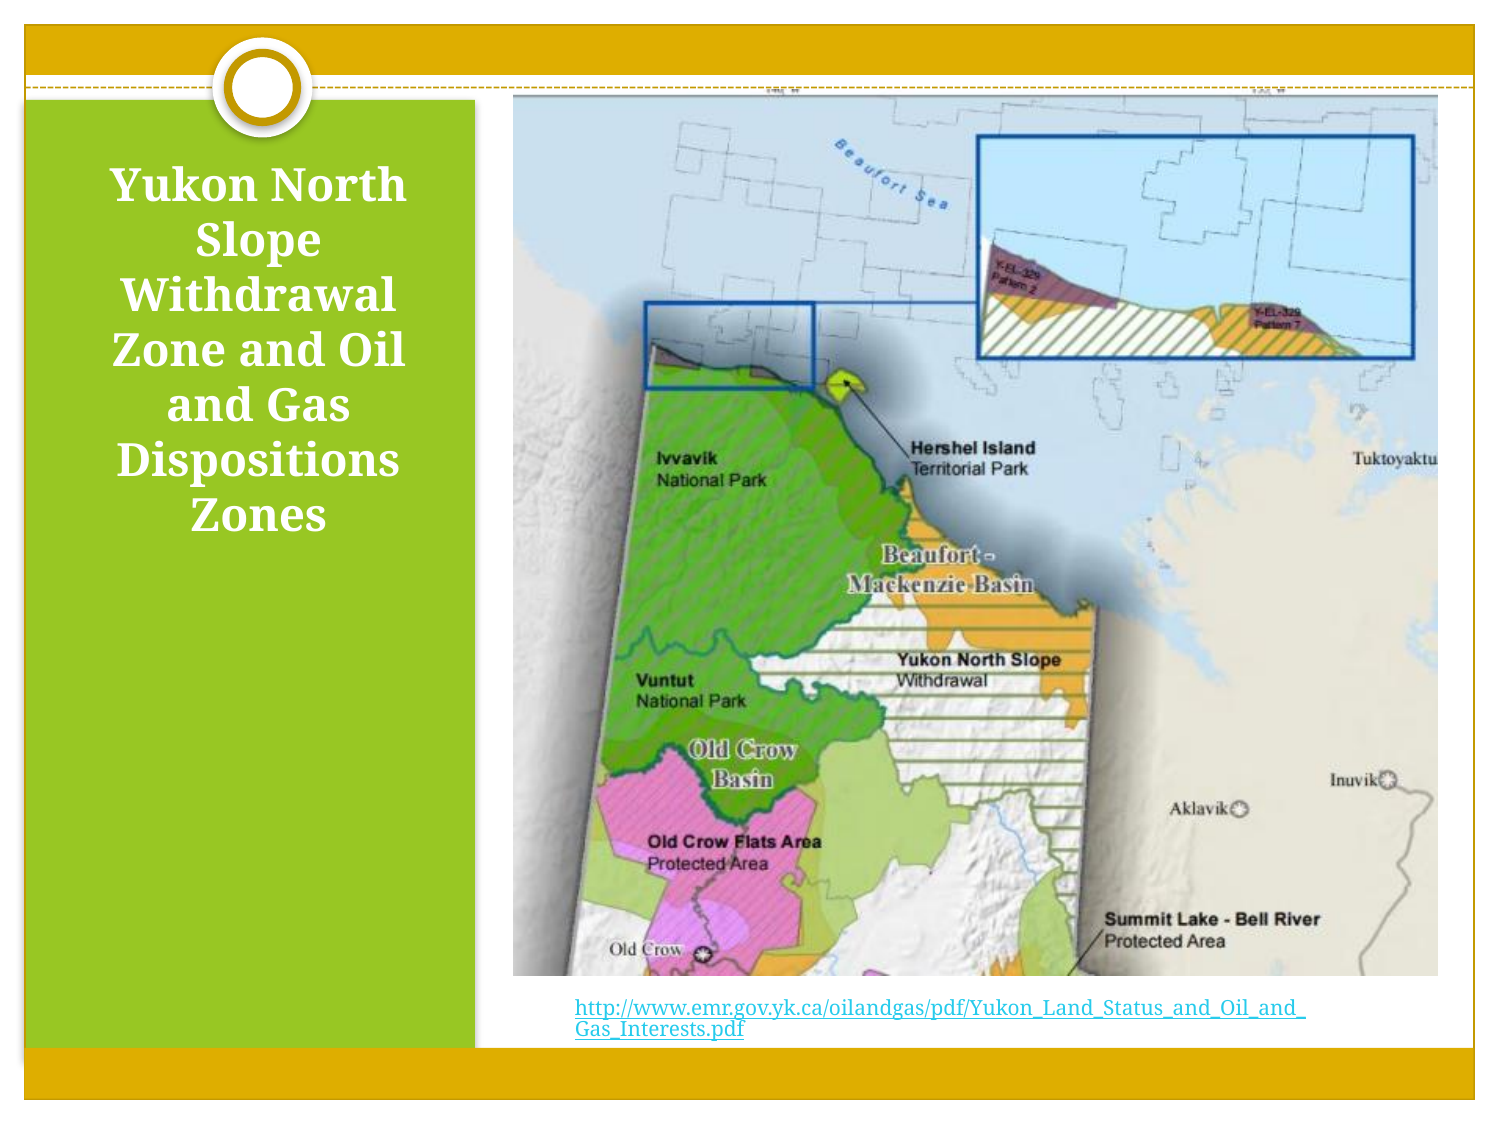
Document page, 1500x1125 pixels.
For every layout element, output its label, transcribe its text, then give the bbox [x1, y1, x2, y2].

text_box http://www.emr.gov.yk.ca/oilandgas/pdf/Yukon_Land_Status_and_Oil_and_Gas_Interests.pdf [559, 987, 1322, 1031]
title Yukon North Slope Withdrawal Zone and Oil and Gas Dispositions Zones [64, 385, 453, 548]
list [513, 89, 1438, 976]
